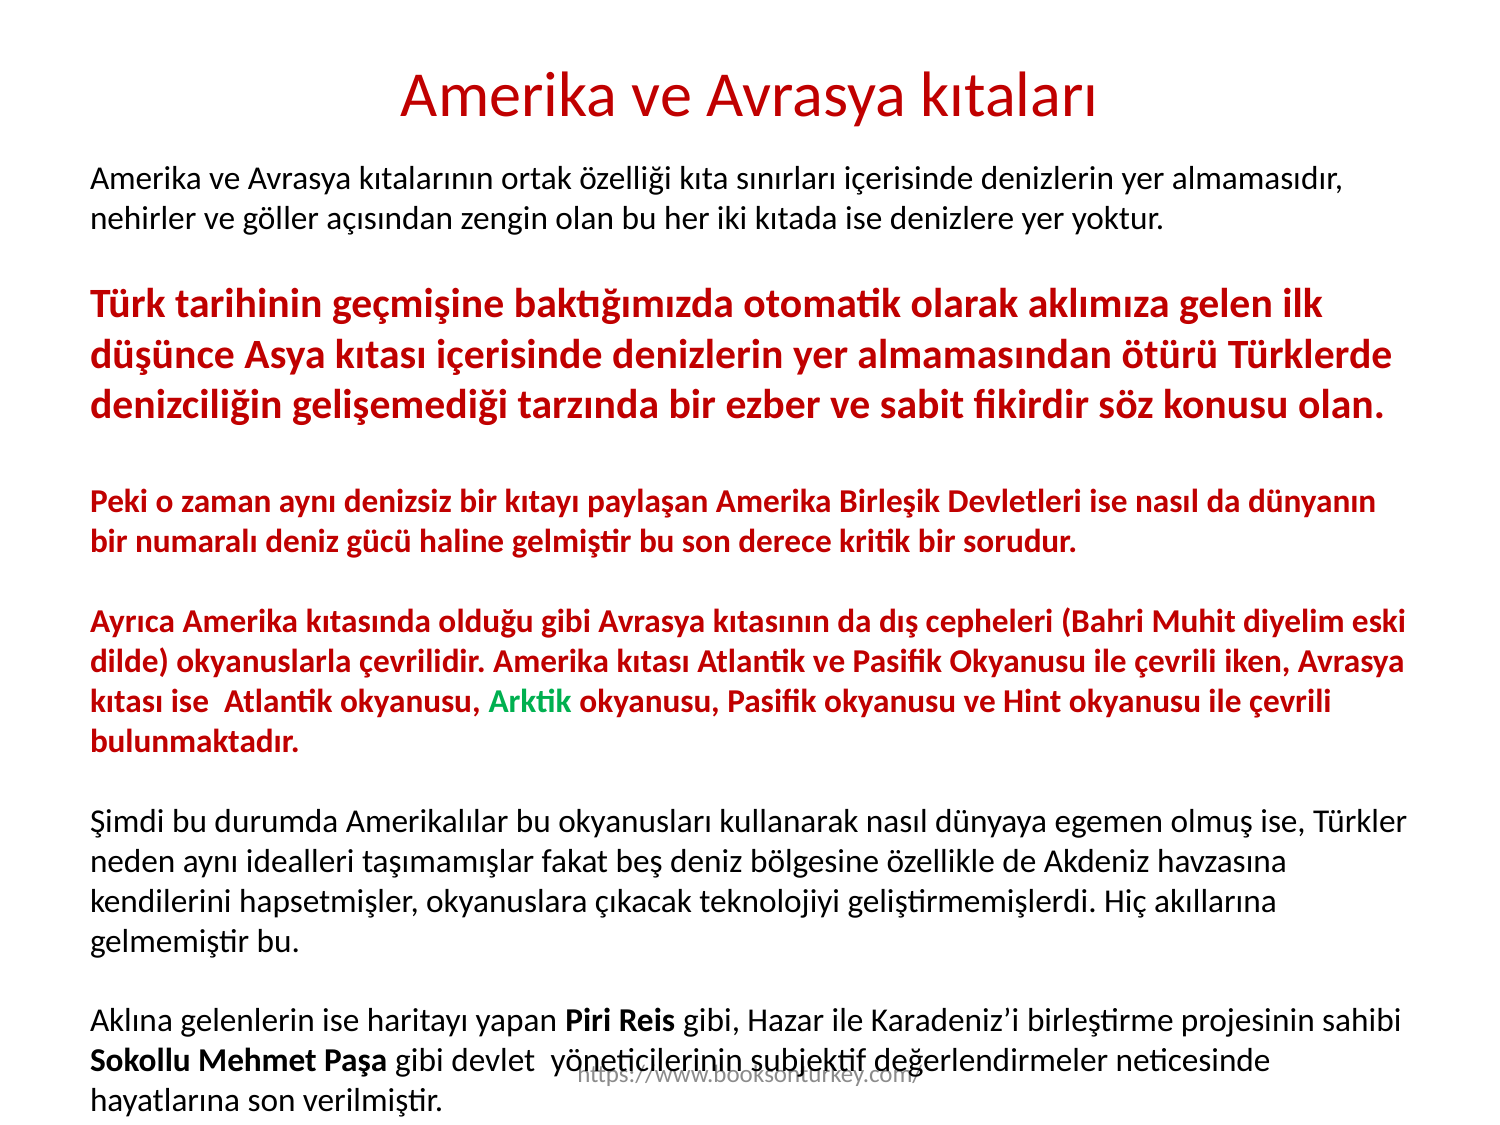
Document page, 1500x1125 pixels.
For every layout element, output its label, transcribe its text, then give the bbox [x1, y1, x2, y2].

list Amerika ve Avrasya kıtalarının ortak özelliği kıta sınırları içerisinde denizlerin yer almamasıdır, nehirler ve göller açısından zengin olan bu her iki kıtada ise denizlere yer yoktur. Türk tarihinin geçmişine baktığımızda otomatik olarak aklımıza gelen ilk düşünce Asya kıtası içerisinde denizlerin yer almamasından ötürü Türklerde denizciliğin gelişemediği tarzında bir ezber ve sabit fikirdir söz konusu olan. Peki o zaman aynı denizsiz bir kıtayı paylaşan Amerika Birleşik Devletleri ise nasıl da dünyanın bir numaralı deniz gücü haline gelmiştir bu son derece kritik bir sorudur. Ayrıca Amerika kıtasında olduğu gibi Avrasya kıtasının da dış cepheleri (Bahri Muhit diyelim eski dilde) okyanuslarla çevrilidir. Amerika kıtası Atlantik ve Pasifik Okyanusu ile çevrili iken, Avrasya kıtası ise Atlantik okyanusu, Arktik okyanusu, Pasifik okyanusu ve Hint okyanusu ile çevrili bulunmaktadır. Şimdi bu durumda Amerikalılar bu okyanusları kullanarak nasıl dünyaya egemen olmuş ise, Türkler neden aynı idealleri taşımamışlar fakat beş deniz bölgesine özellikle de Akdeniz havzasına kendilerini hapsetmişler, okyanuslara çıkacak teknolojiyi geliştirmemişlerdi. Hiç akıllarına gelmemiştir bu. Aklına gelenlerin ise haritayı yapan Piri Reis gibi, Hazar ile Karadeniz’i birleştirme projesinin sahibi Sokollu Mehmet Paşa gibi devlet yöneticilerinin subjektif değerlendirmeler neticesinde hayatlarına son verilmiştir. [75, 149, 1425, 1125]
title Amerika ve Avrasya kıtaları [75, 45, 1425, 138]
footer https://www.booksonturkey.com/ [512, 1042, 988, 1103]
